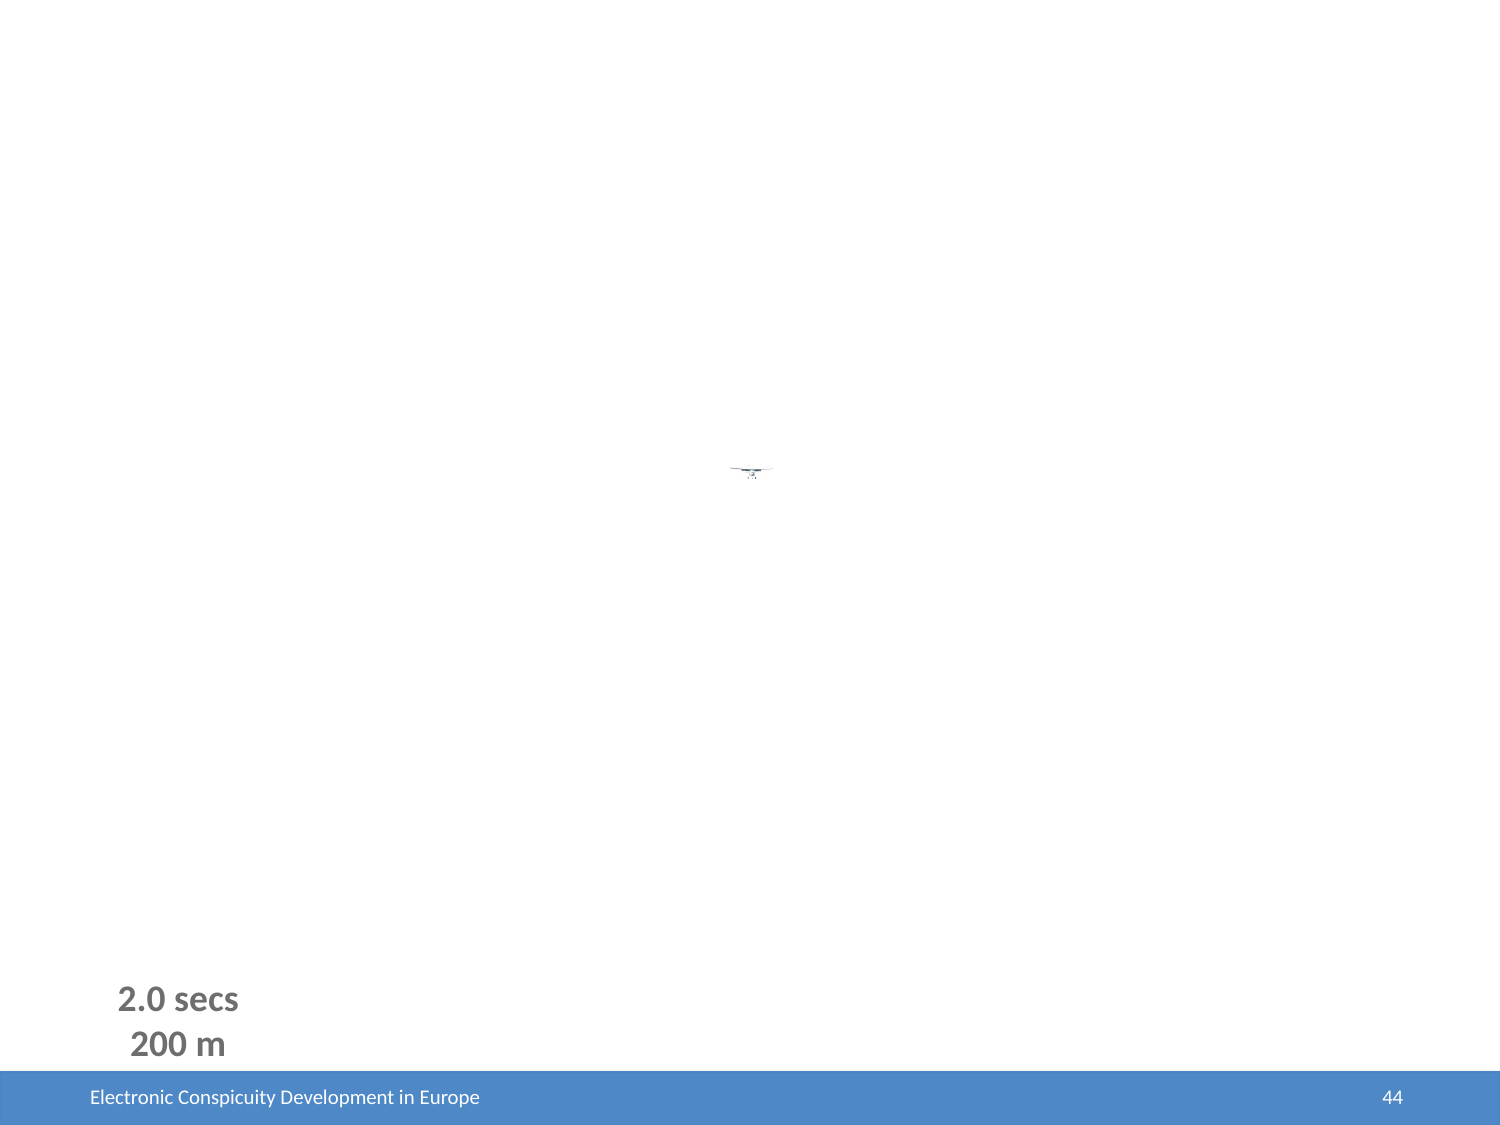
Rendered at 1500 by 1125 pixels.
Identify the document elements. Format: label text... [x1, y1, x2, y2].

slide_number 44 [1068, 1075, 1419, 1117]
footer Electronic Conspicuity Development in Europe [75, 1075, 715, 1117]
picture [730, 464, 773, 479]
text_box 2.0 secs 200 m [102, 967, 254, 1072]
